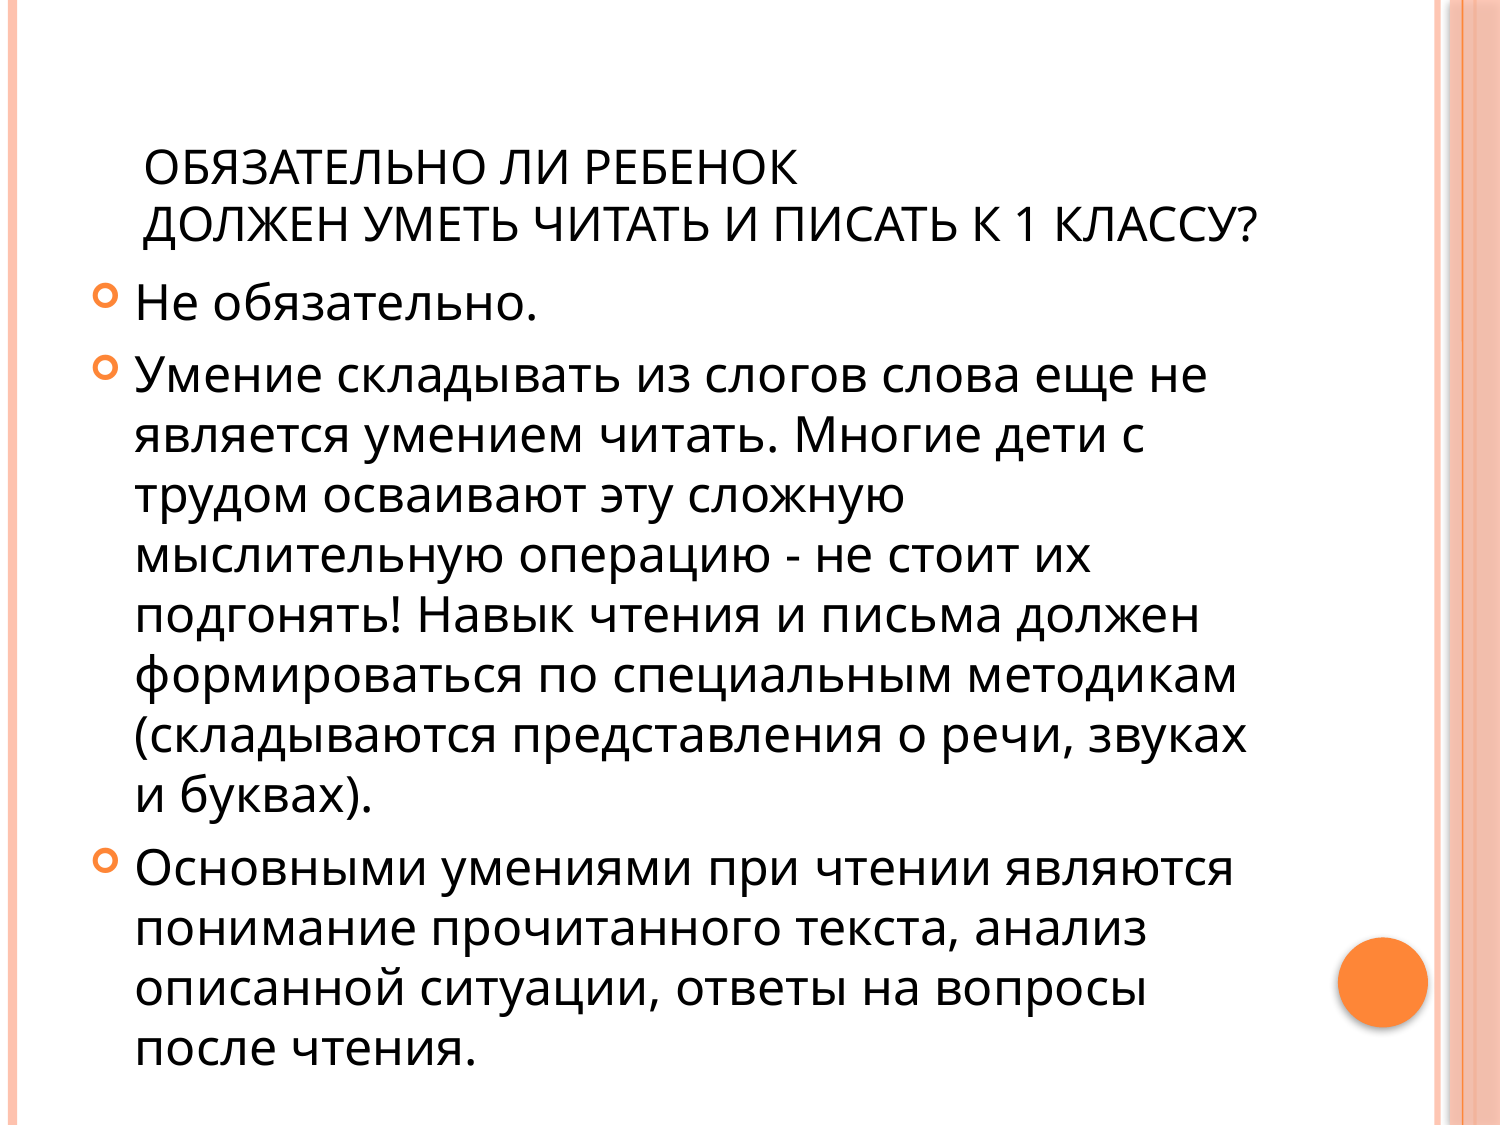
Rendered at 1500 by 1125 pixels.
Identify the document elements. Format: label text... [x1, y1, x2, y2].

list Не обязательно. Умение складывать из слогов слова еще не является умением читать. Многие дети с трудом осваивают эту сложную мыслительную операцию - не стоит их подгонять! Навык чтения и письма должен формироваться по специальным методикам (складываются представления о речи, звуках и буквах). Основными умениями при чтении являются понимание прочитанного текста, анализ описанной ситуации, ответы на вопросы после чтения. [75, 262, 1300, 1062]
title Обязательно ли ребенок должен уметь читать и писать к 1 классу? [128, 128, 1354, 317]
